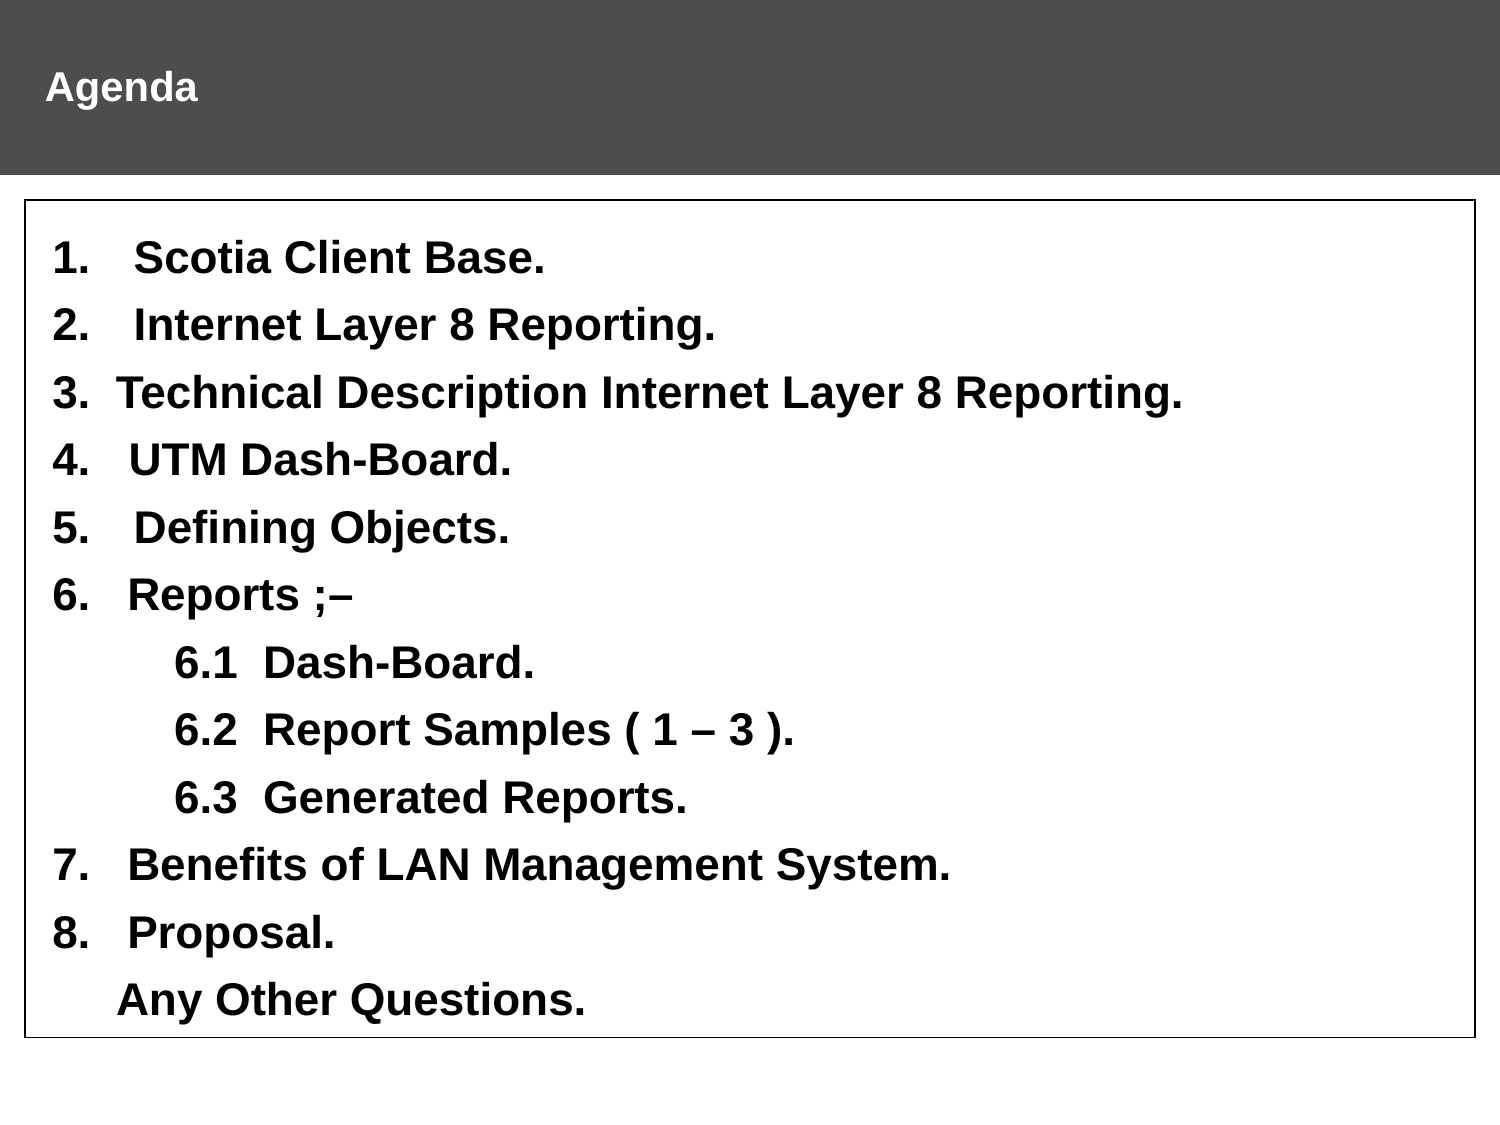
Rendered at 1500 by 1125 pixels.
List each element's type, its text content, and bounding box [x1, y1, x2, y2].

text_box 1. Scotia Client Base. 2. Internet Layer 8 Reporting. 3. Technical Description Internet Layer 8 Reporting. 4. UTM Dash-Board. 5. Defining Objects. Reports ;– 6.1 Dash-Board. 6.2 Report Samples ( 1 – 3 ). 6.3 Generated Reports. Benefits of LAN Management System. Proposal. Any Other Questions. [37, 220, 1500, 1000]
text_box Agenda [29, 32, 1241, 138]
text_box [24, 199, 1475, 1038]
text_box [0, 0, 1500, 175]
